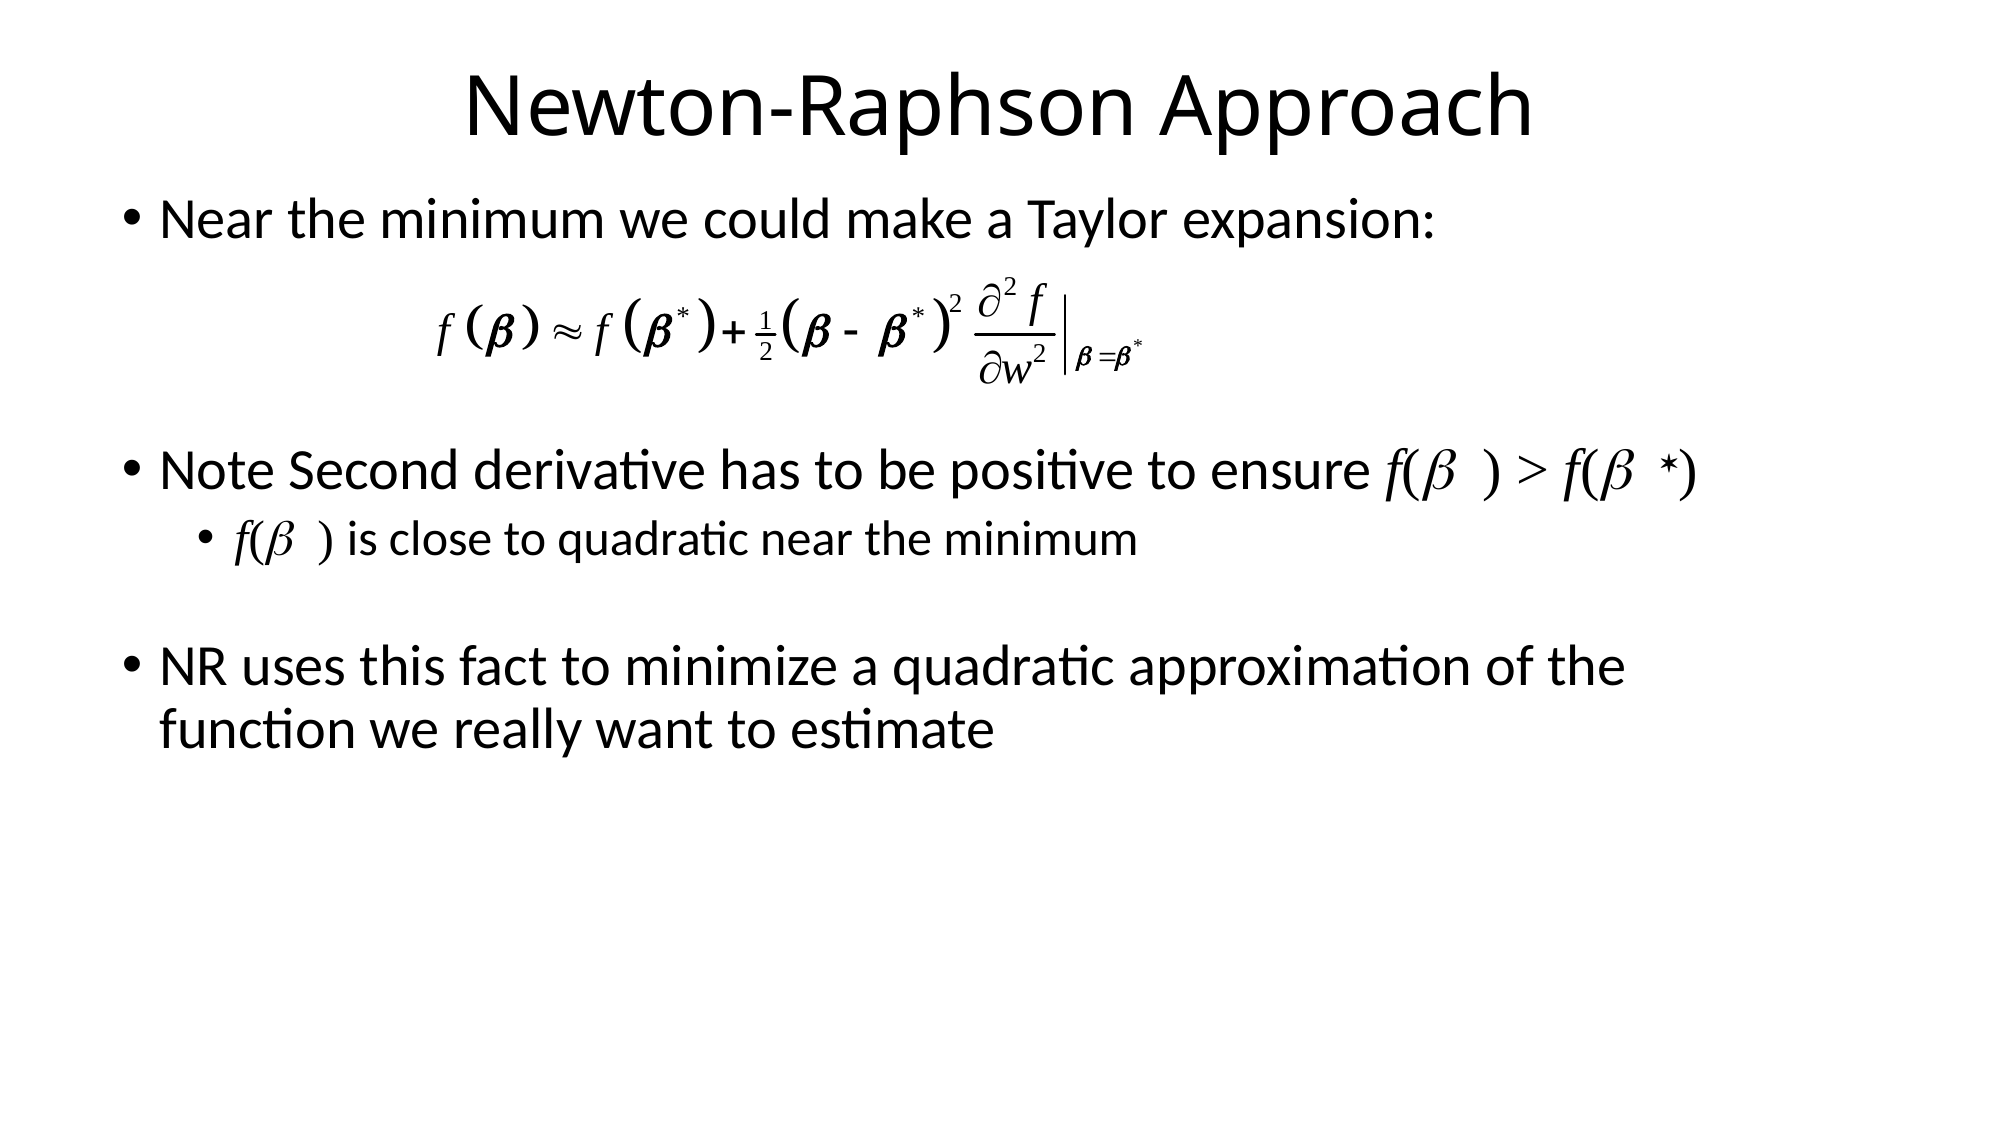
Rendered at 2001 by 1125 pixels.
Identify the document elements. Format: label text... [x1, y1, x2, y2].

title Newton-Raphson Approach [137, 0, 1863, 218]
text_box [419, 261, 1162, 399]
list Near the minimum we could make a Taylor expansion: Note Second derivative has to be positive to ensure f(b ) > f(b *) f(b ) is close to quadratic near the minimum NR uses this fact to minimize a quadratic approximation of the function we really want to estimate [106, 180, 1832, 1012]
